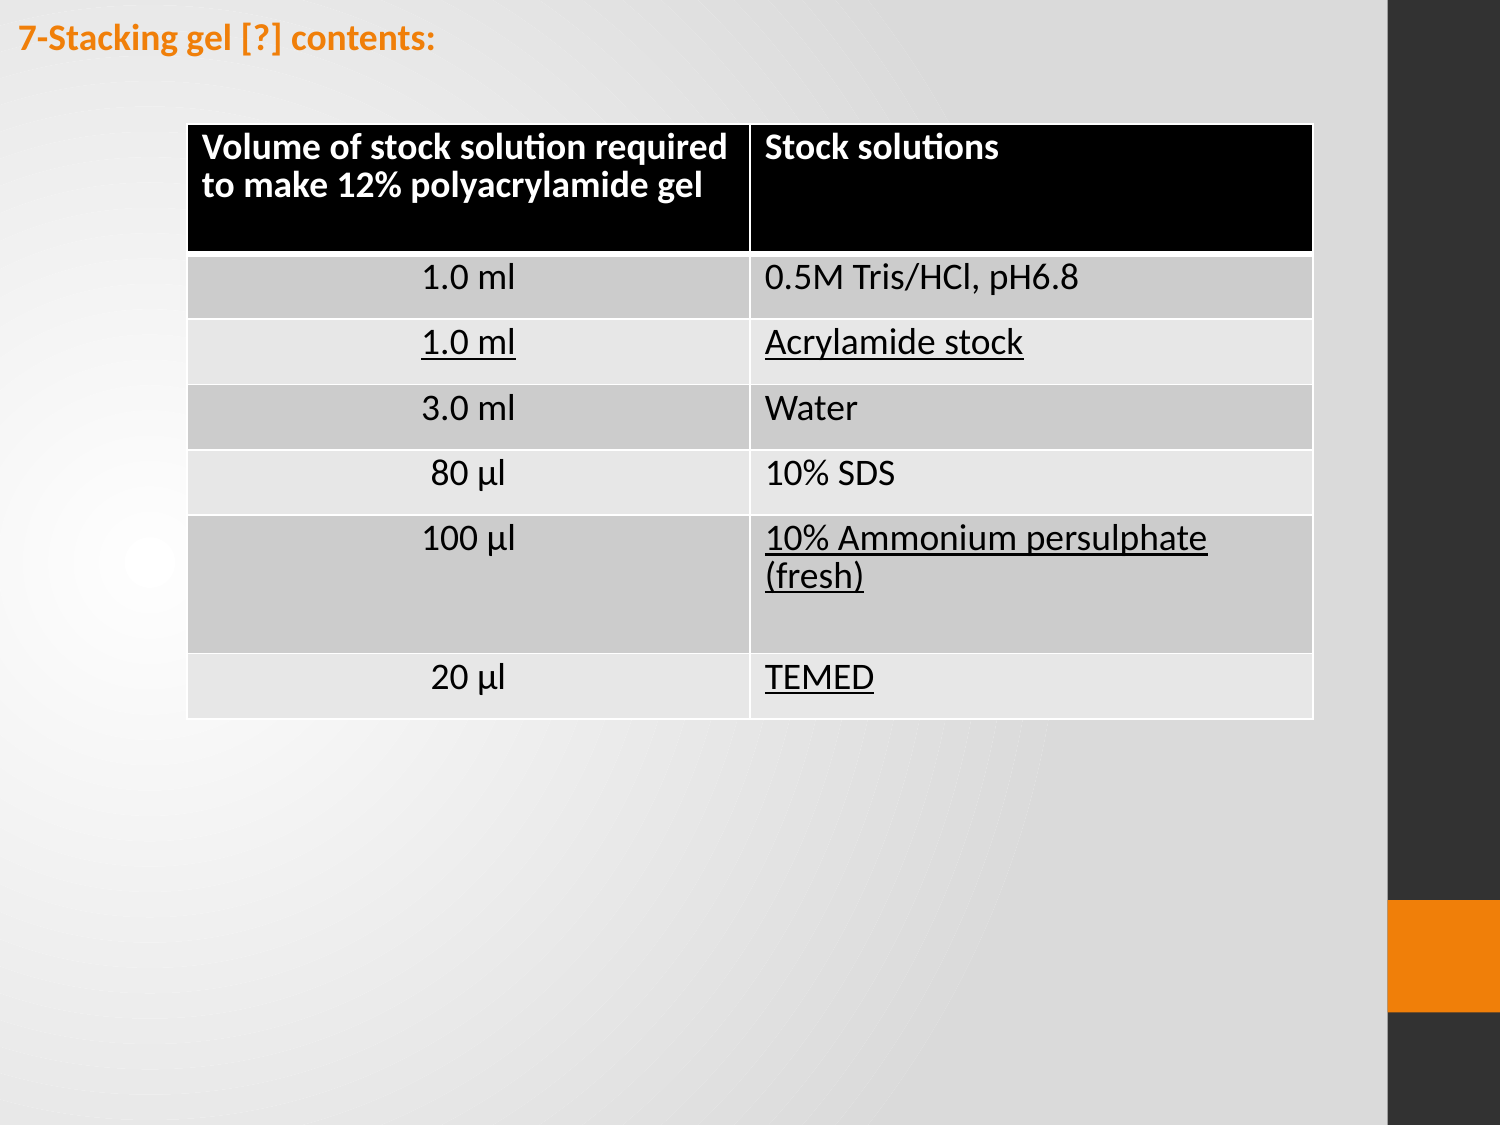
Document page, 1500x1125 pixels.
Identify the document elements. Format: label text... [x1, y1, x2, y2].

table_cell 10% SDS [751, 451, 1312, 514]
table_cell 1.0 ml [188, 320, 749, 384]
table_cell 3.0 ml [188, 385, 749, 449]
table_header Stock solutions [751, 125, 1312, 251]
table_cell 100 µl [188, 516, 749, 653]
table_cell 0.5M Tris/HCl, pH6.8 [751, 257, 1312, 318]
table_cell 80 µl [188, 451, 749, 514]
table_cell 1.0 ml [188, 257, 749, 318]
table_header Volume of stock solution required to make 12% polyacrylamide gel [188, 125, 749, 251]
table_cell Water [751, 385, 1312, 449]
table_cell 10% Ammonium persulphate (fresh) [751, 516, 1312, 653]
table_cell TEMED [751, 654, 1312, 718]
text_box 7-Stacking gel [?] contents: [3, 5, 1408, 336]
table_cell Acrylamide stock [751, 320, 1312, 384]
table_cell 20 µl [188, 654, 749, 718]
